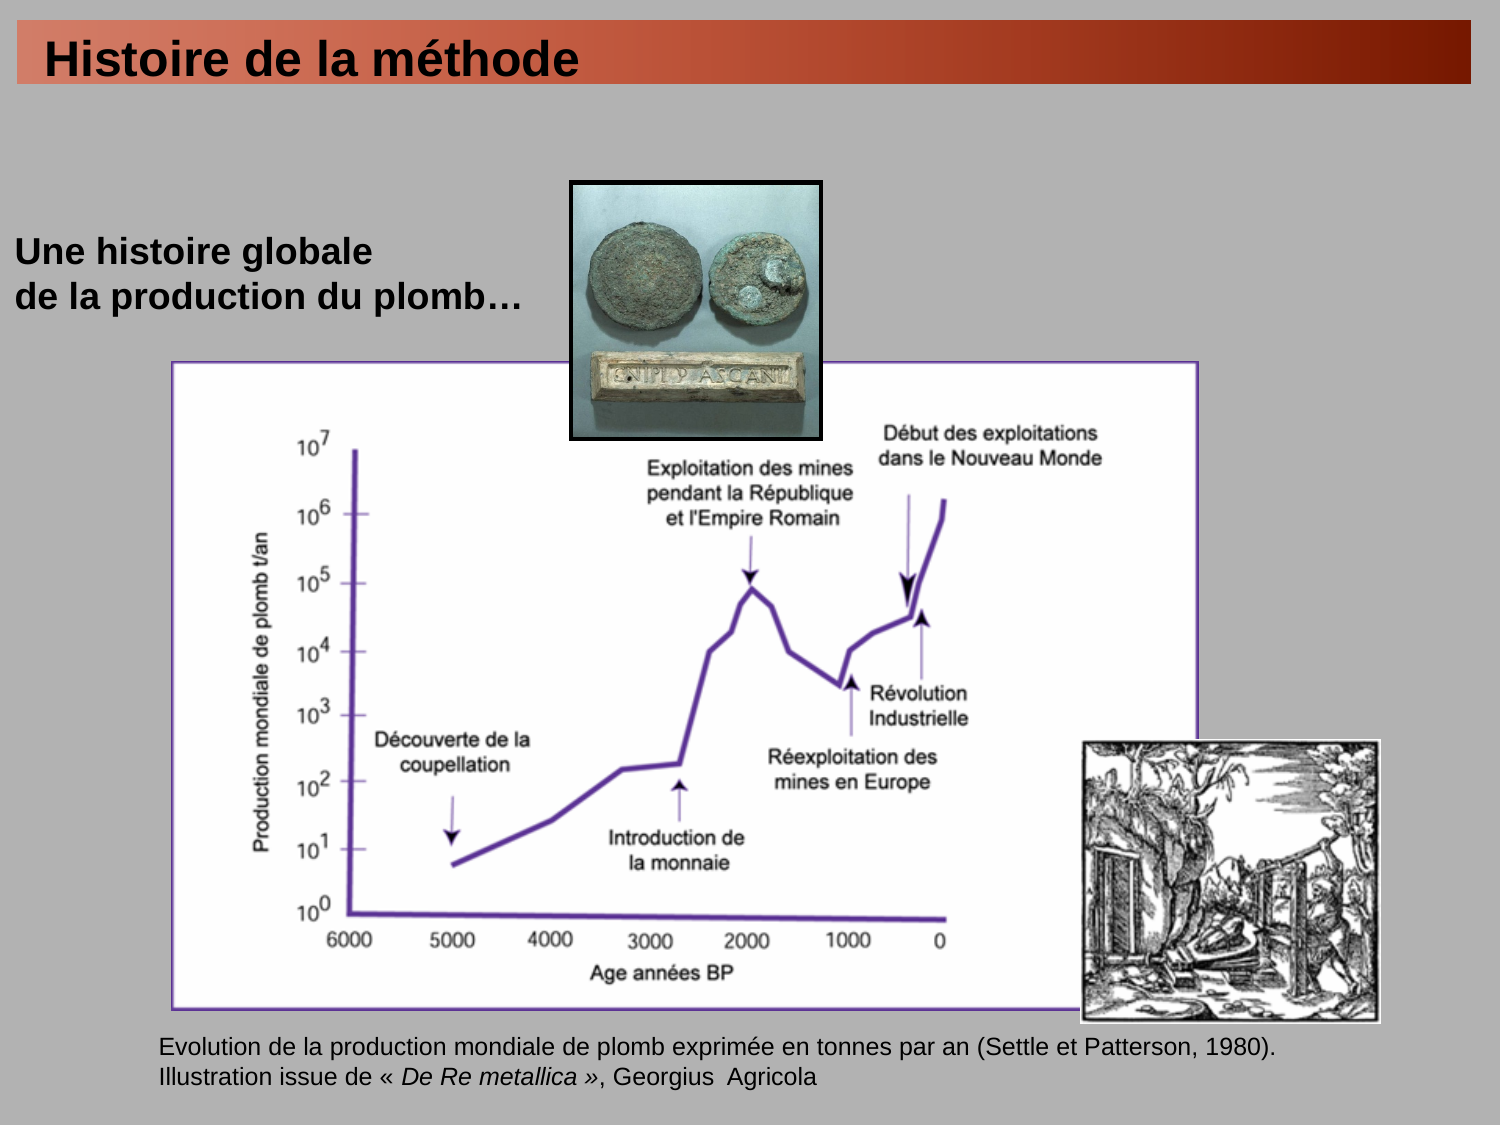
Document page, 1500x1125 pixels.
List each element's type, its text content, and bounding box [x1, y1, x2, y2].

text_box [17, 21, 29, 84]
text_box Une histoire globale de la production du plomb… [0, 219, 550, 325]
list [1080, 739, 1381, 1024]
text_box Evolution de la production mondiale de plomb exprimée en tonnes par an (Settle et Patterson, 1980). Illustration issue de « De Re metallica », Georgius Agricola [143, 1023, 1295, 1098]
text_box Histoire de la méthode [29, 18, 596, 94]
text_box [596, 21, 1471, 84]
picture [572, 184, 820, 437]
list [170, 361, 1199, 1011]
